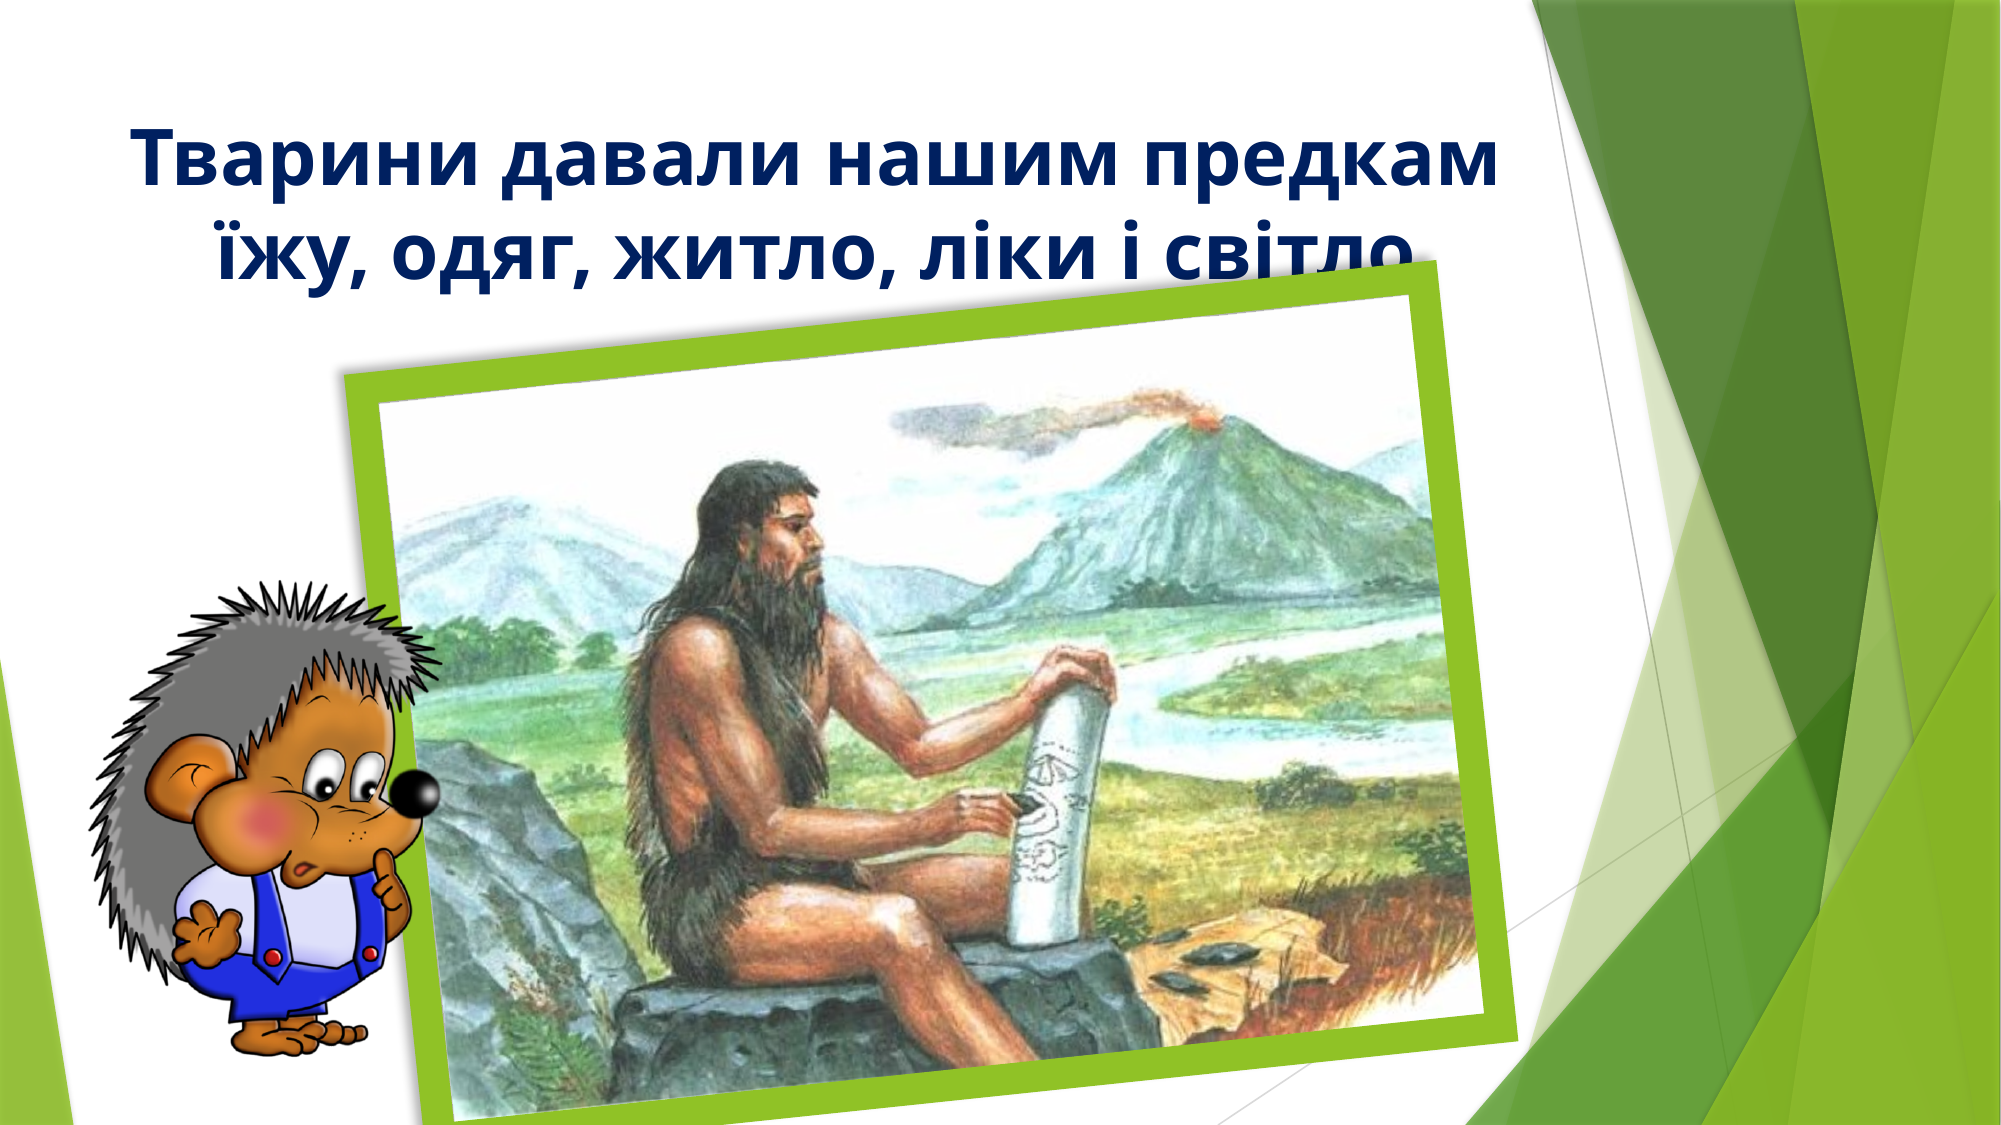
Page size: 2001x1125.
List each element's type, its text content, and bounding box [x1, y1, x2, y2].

title Тварини давали нашим предкам їжу, одяг, житло, ліки і світло [111, 99, 1522, 317]
picture [18, 296, 1483, 1121]
